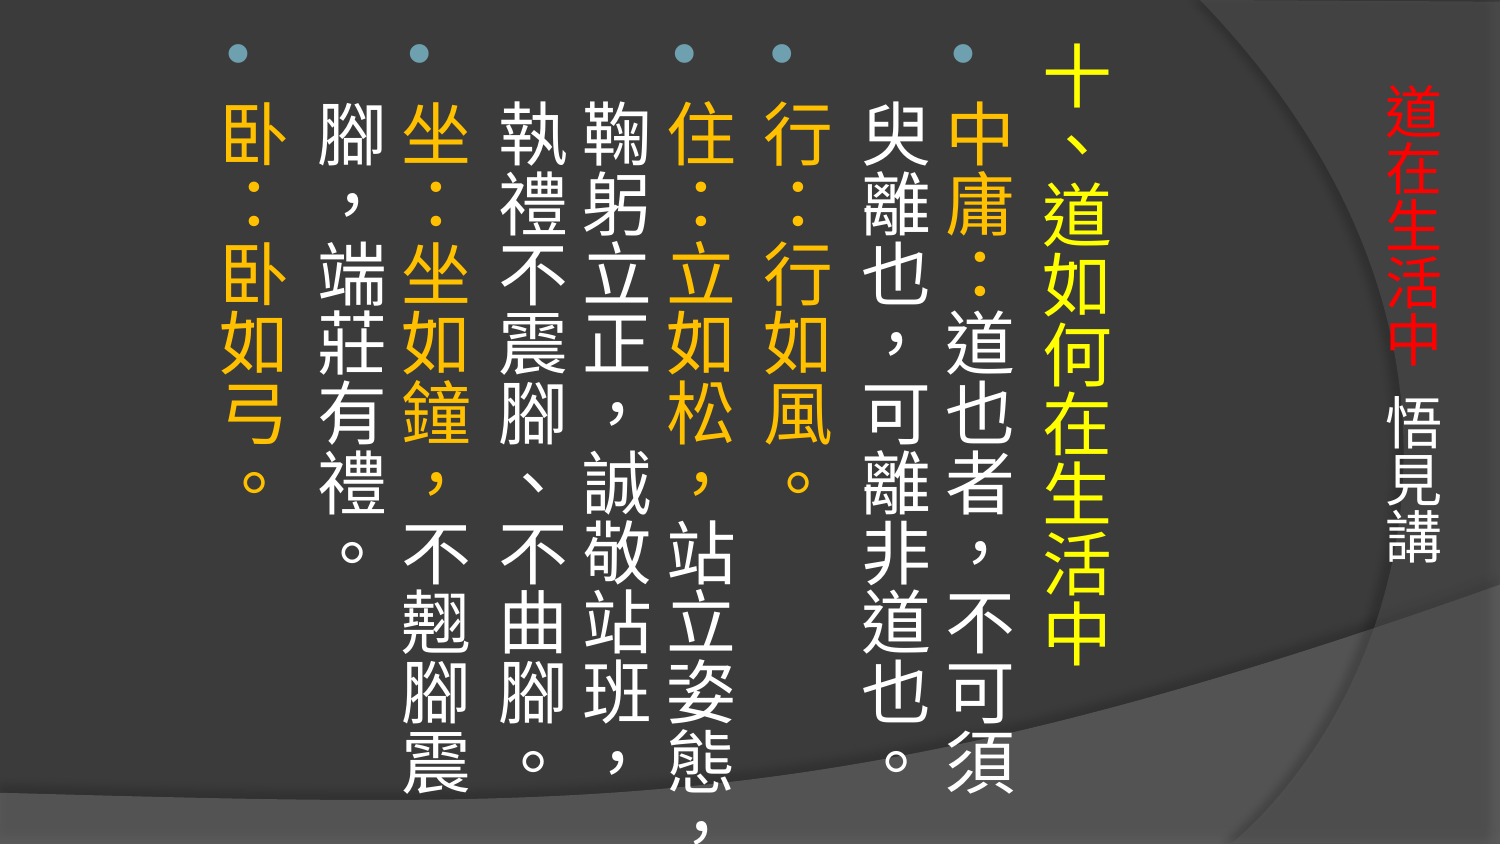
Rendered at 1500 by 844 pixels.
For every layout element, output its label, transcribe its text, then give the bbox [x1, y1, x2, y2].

title 道在生活中 悟見講 [1353, 43, 1473, 812]
list 十、道如何在生活中 中庸：道也者，不可須臾離也，可離非道也。 行：行如風。 住：立如松，站立姿態，鞠躬立正，誠敬站班，執禮不震腳、不曲腳。 坐：坐如鐘，不翹腳震腳，端莊有禮。 卧：卧如弓。 [29, 20, 1353, 824]
